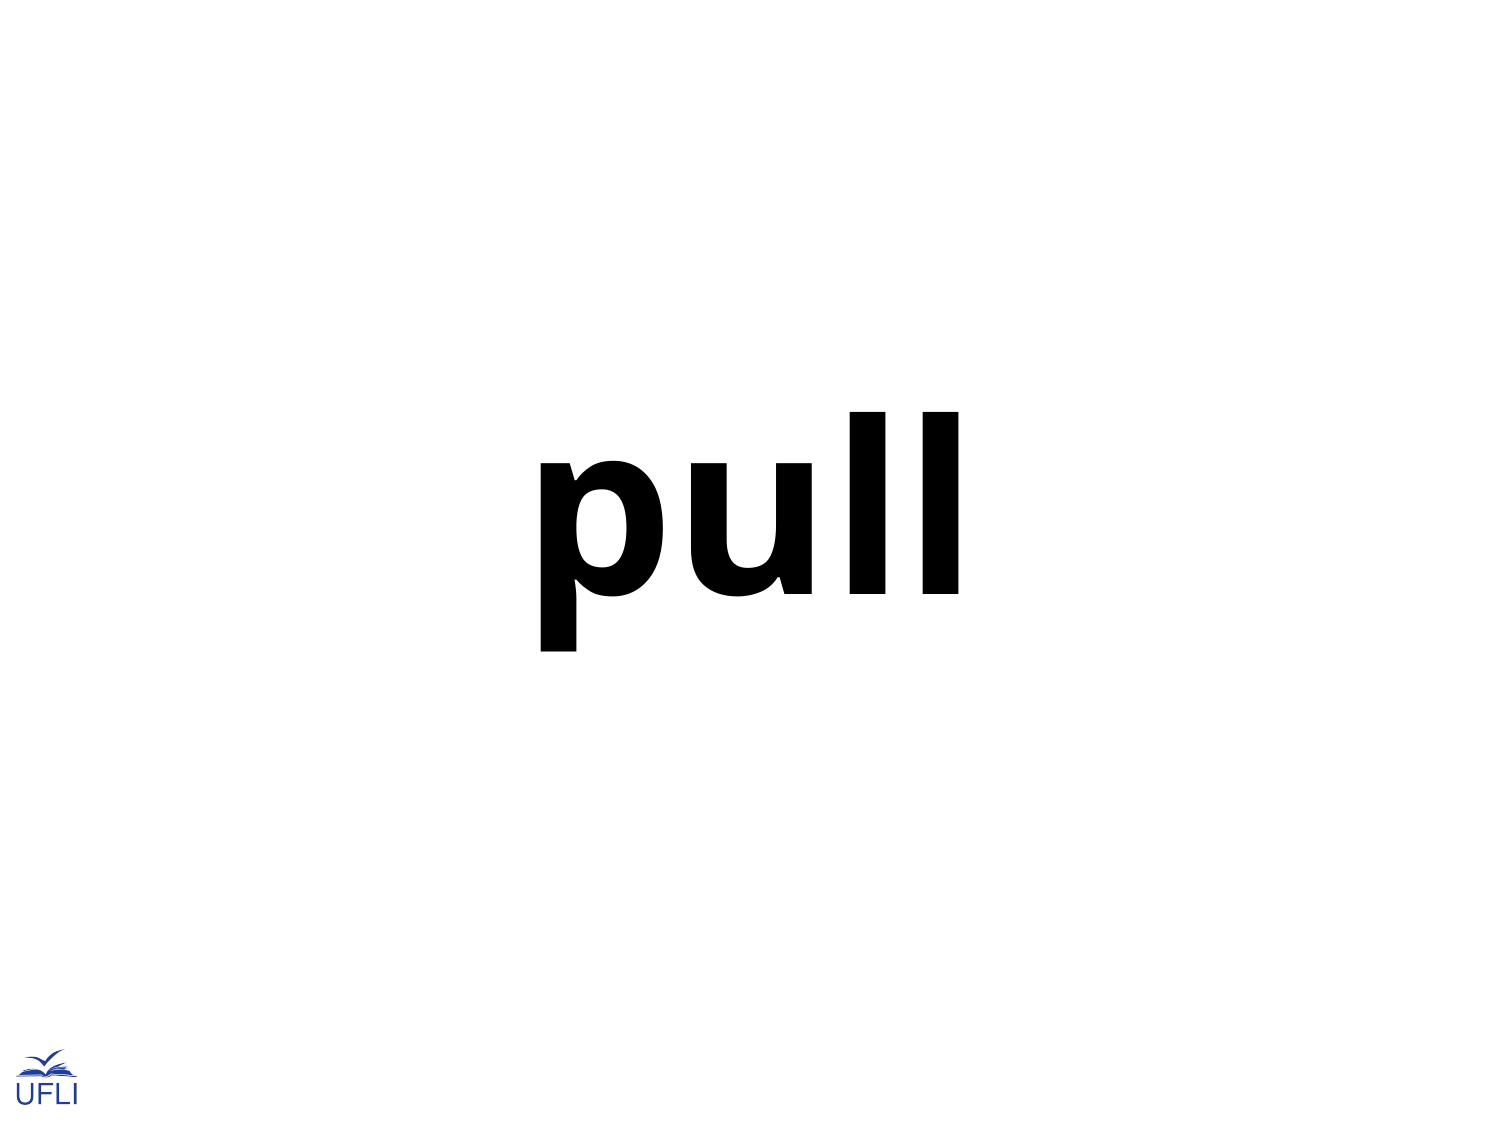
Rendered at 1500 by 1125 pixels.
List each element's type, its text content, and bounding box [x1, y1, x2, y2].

text_box pull [0, 347, 1500, 650]
picture [12, 1047, 81, 1108]
